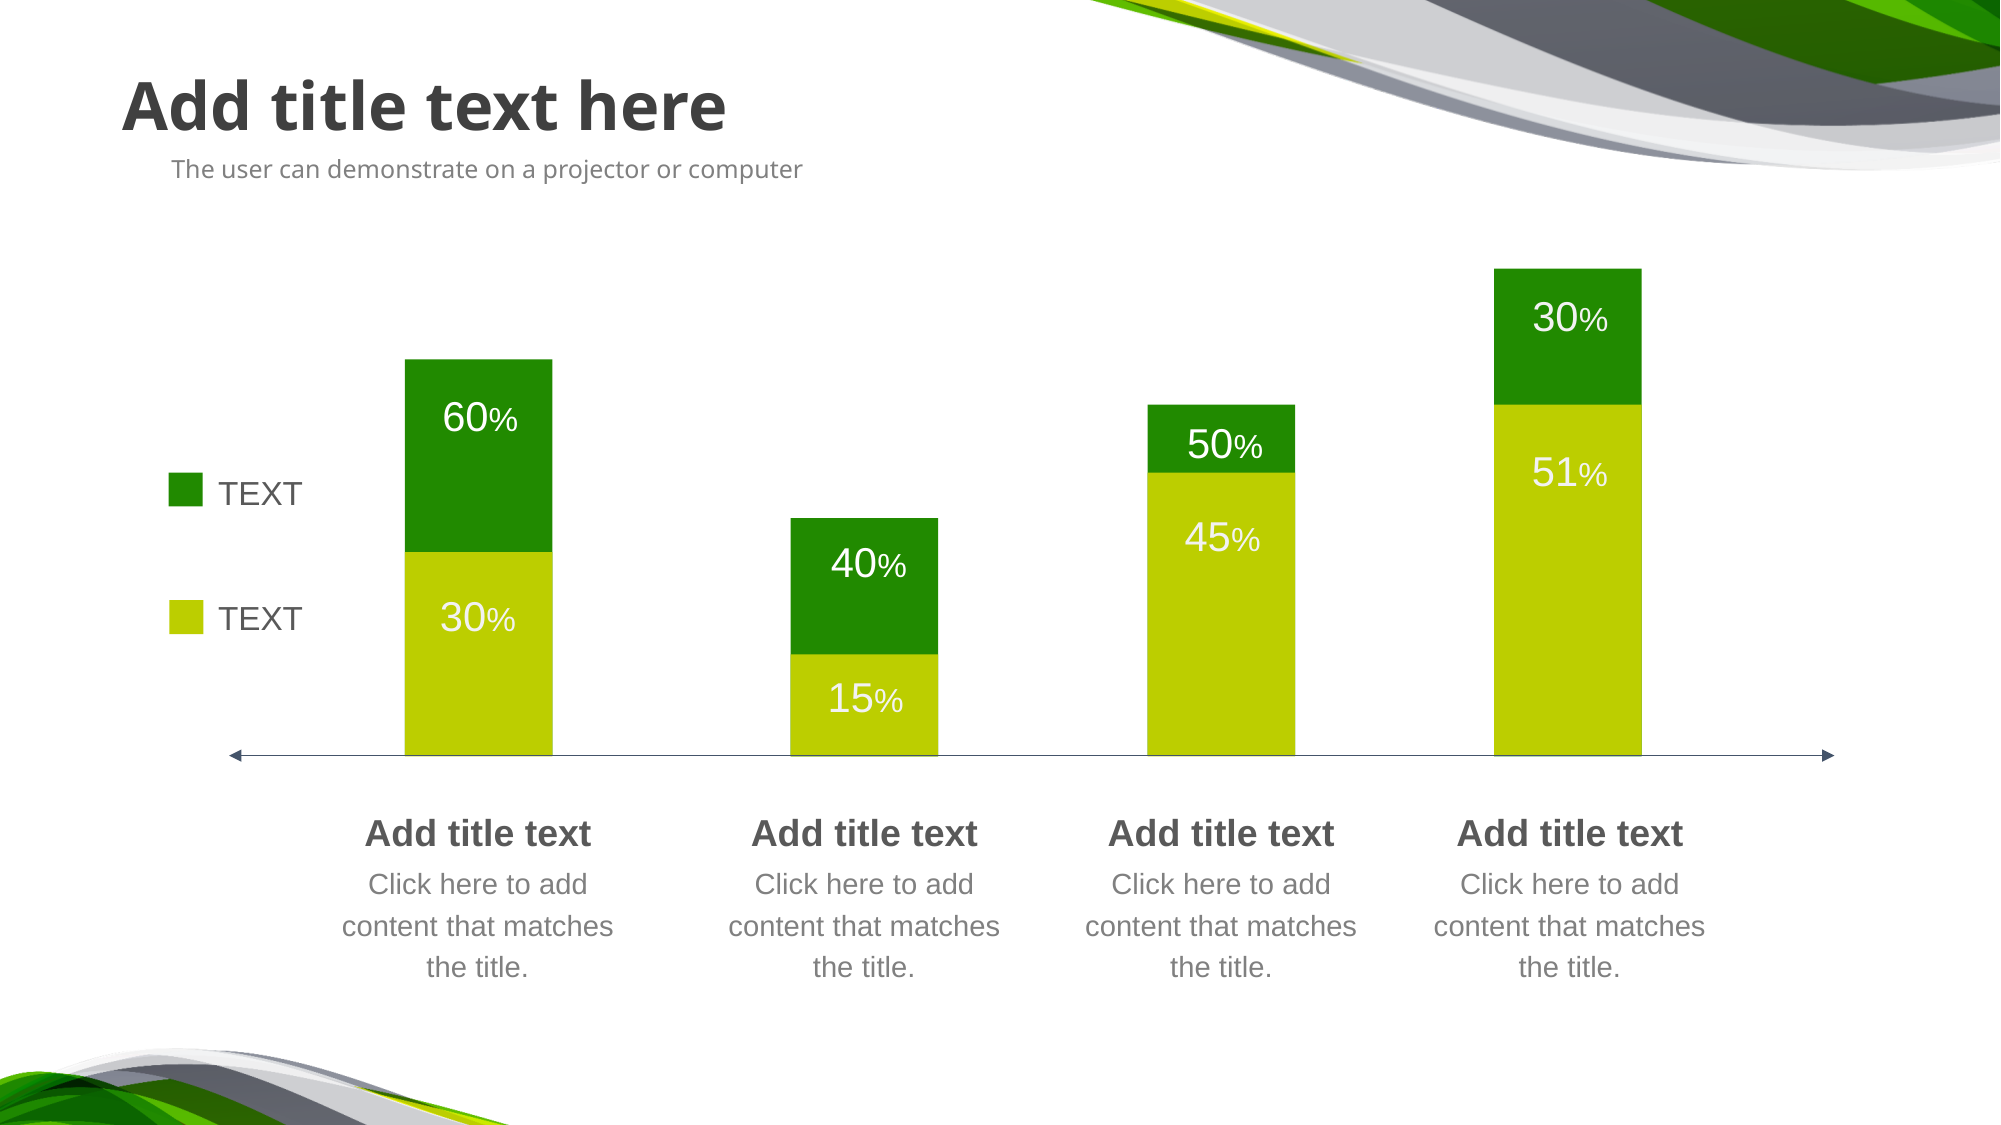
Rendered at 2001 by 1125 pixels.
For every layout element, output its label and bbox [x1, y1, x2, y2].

text_box [1386, 792, 1754, 989]
text_box [101, 56, 843, 189]
picture [0, 1048, 533, 1125]
text_box [168, 268, 1835, 757]
text_box [1037, 792, 1386, 989]
text_box [680, 792, 1037, 989]
picture [1087, 0, 2000, 171]
text_box [294, 792, 662, 989]
